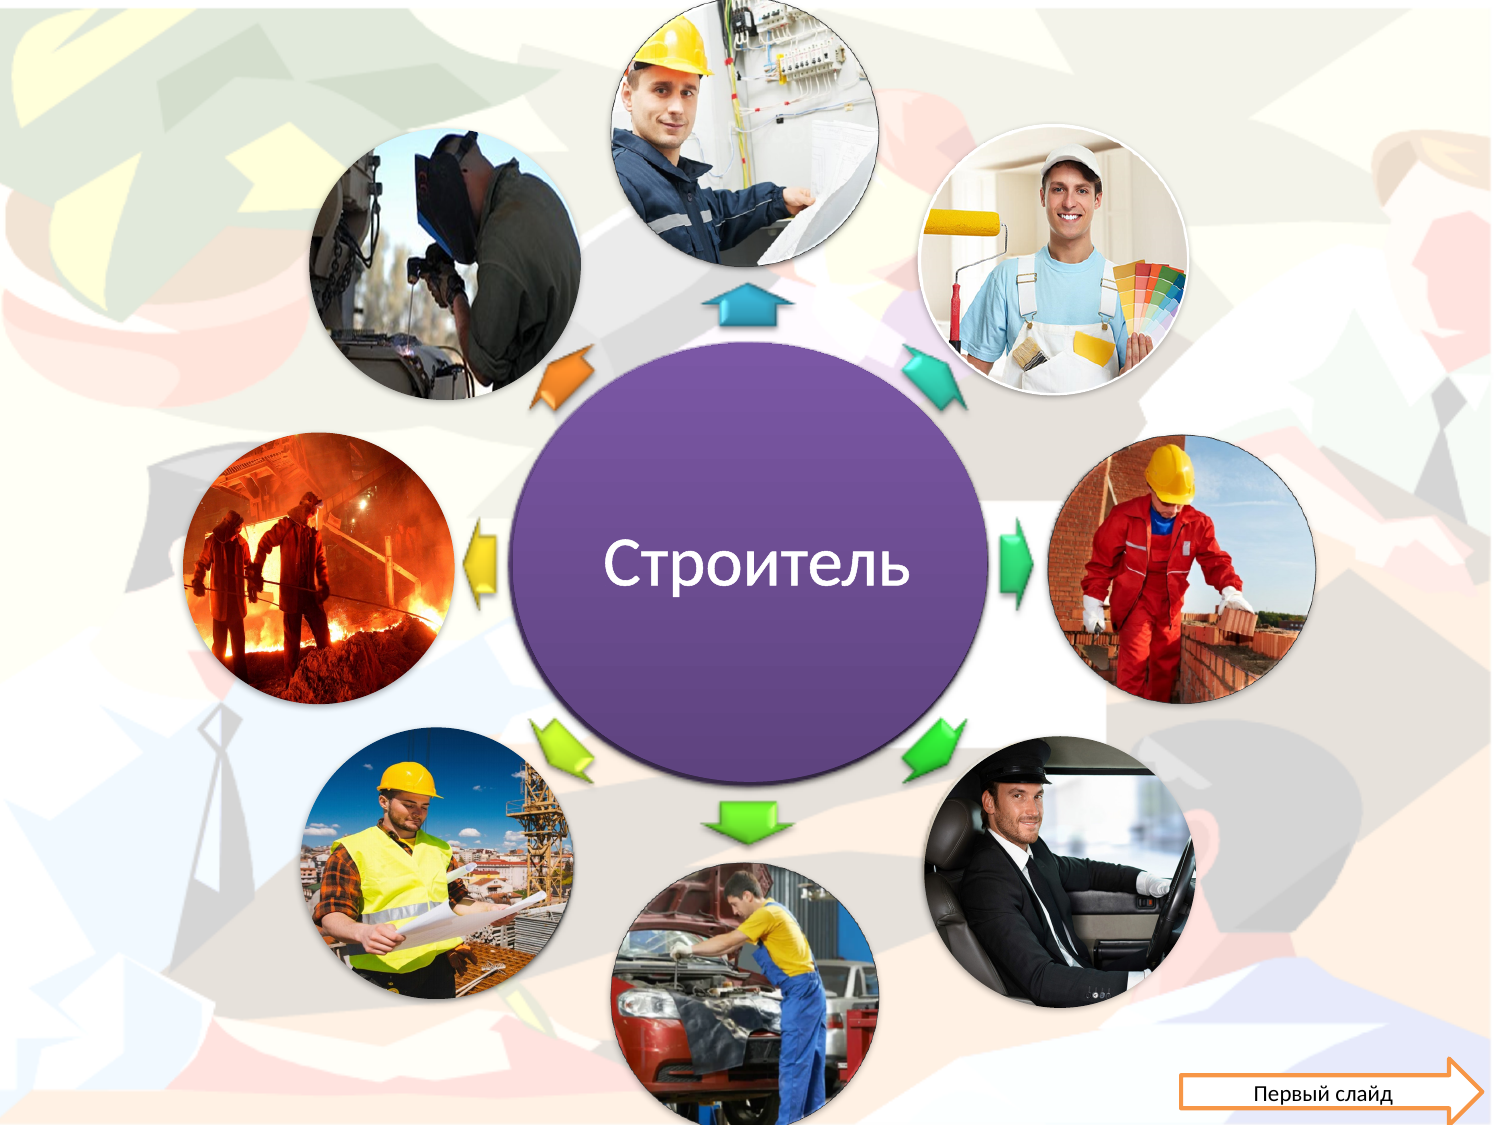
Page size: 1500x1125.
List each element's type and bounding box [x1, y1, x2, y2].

picture [0, 2, 1500, 1125]
text_box [309, 128, 582, 401]
text_box [924, 735, 1197, 1009]
text_box [917, 123, 1190, 396]
text_box [607, 860, 881, 1125]
text_box [182, 432, 455, 705]
text_box [1045, 432, 1318, 705]
text_box [607, 0, 881, 268]
text_box [512, 342, 988, 783]
text_box [300, 727, 573, 1000]
